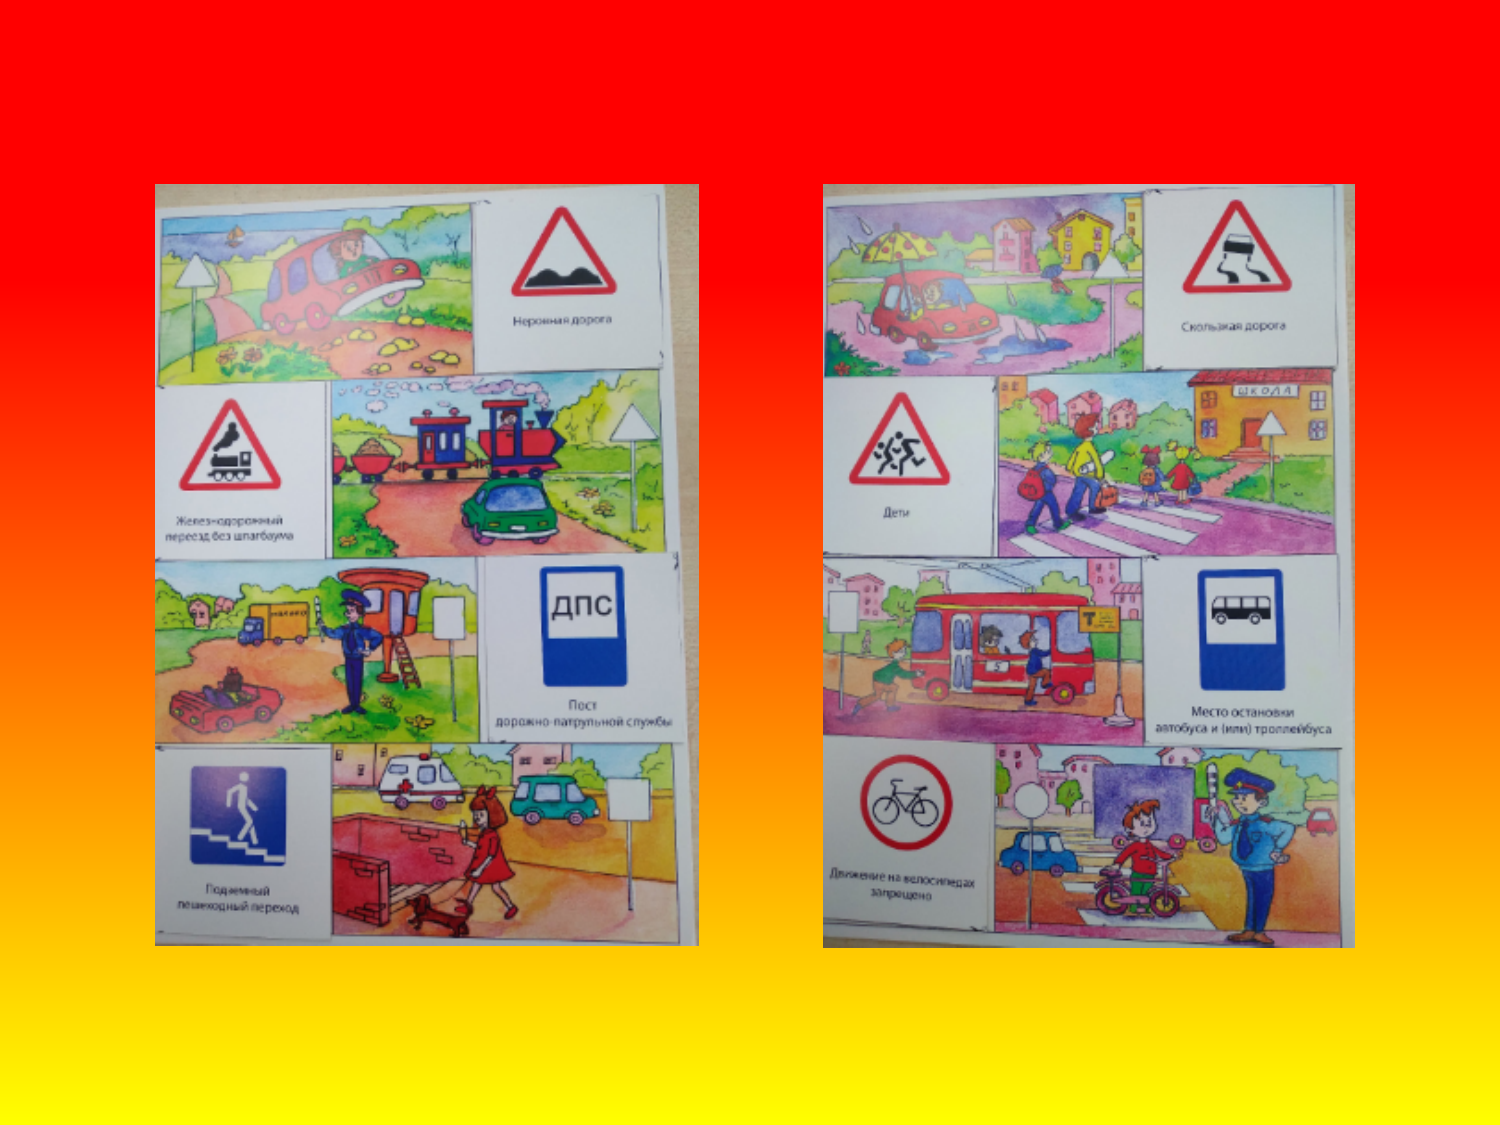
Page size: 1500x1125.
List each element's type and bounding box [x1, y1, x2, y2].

picture [823, 184, 1356, 949]
picture [155, 184, 699, 947]
